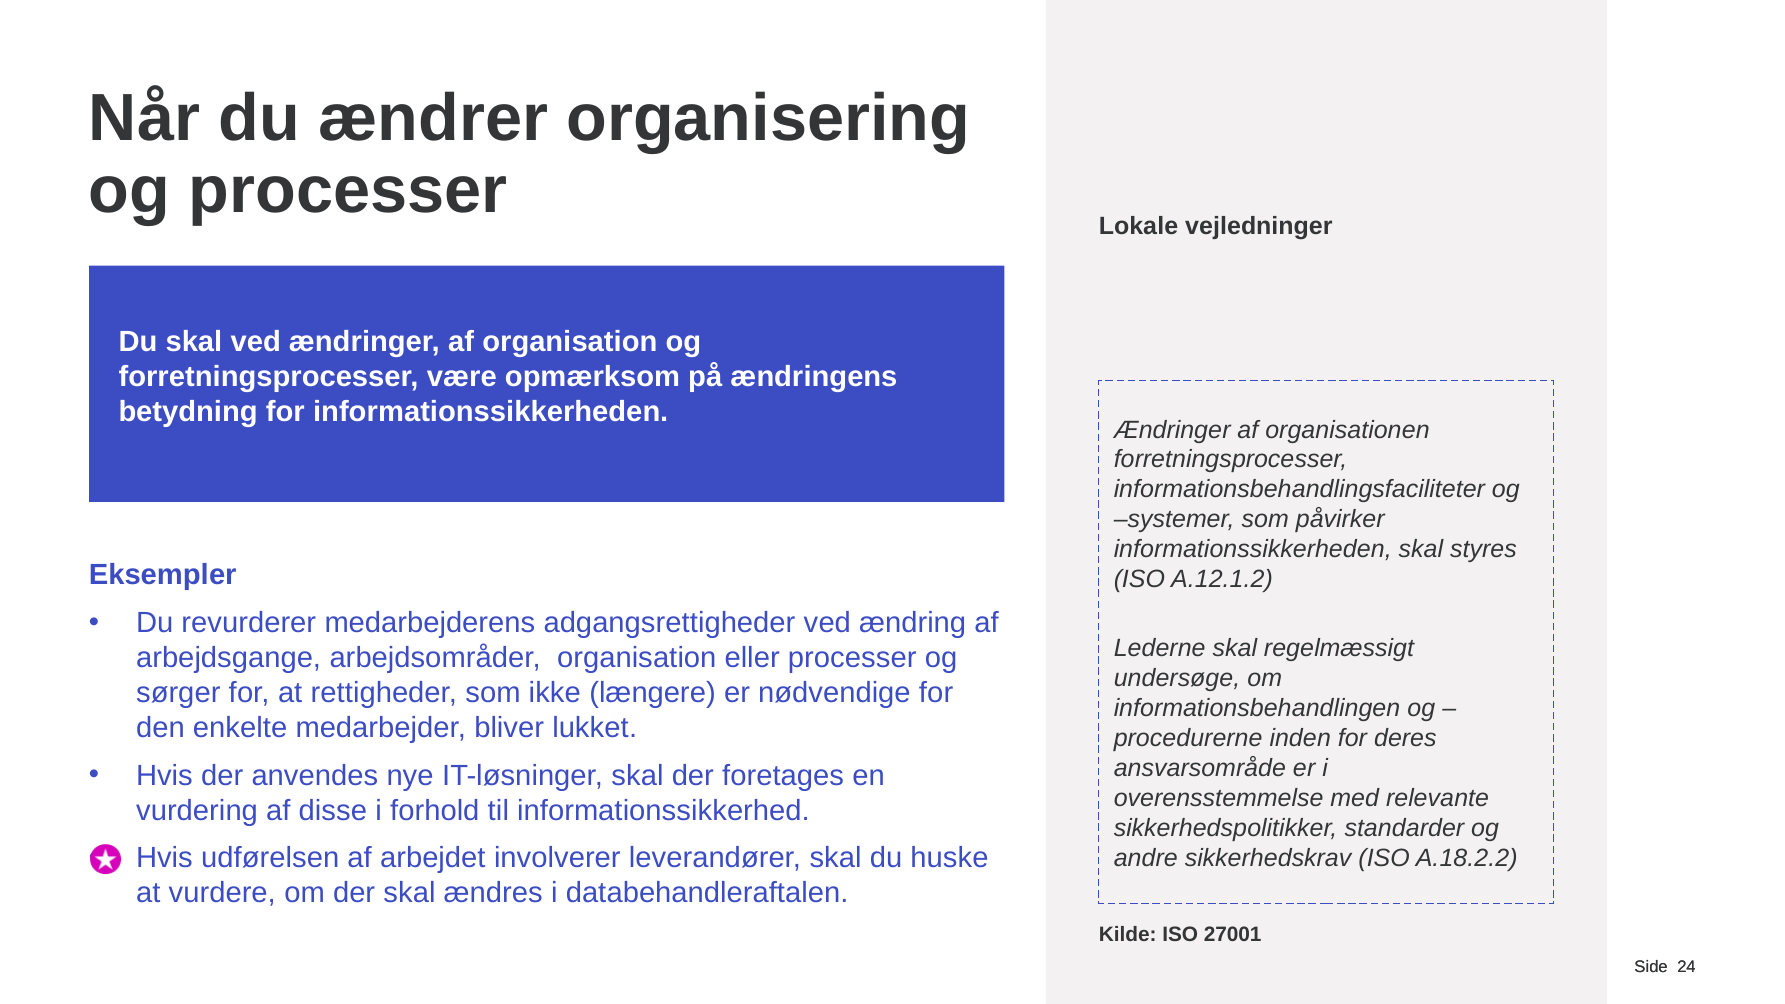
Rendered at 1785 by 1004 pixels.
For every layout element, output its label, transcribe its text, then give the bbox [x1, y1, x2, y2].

picture [90, 844, 121, 874]
list Du revurderer medarbejderens adgangsrettigheder ved ændring af arbejdsgange, arbejdsområder, organisation eller processer og sørger for, at rettigheder, som ikke (længere) er nødvendige for den enkelte medarbejder, bliver lukket. Hvis der anvendes nye IT-løsninger, skal der foretages en vurdering af disse i forhold til informationssikkerhed. Hvis udførelsen af arbejdet involverer leverandører, skal du huske at vurdere, om der skal ændres i databehandleraftalen. [89, 603, 1005, 840]
list Lokale vejledninger [1098, 210, 1554, 250]
list Kilde: ISO 27001 [1098, 904, 1554, 962]
list Du skal ved ændringer, af organisation og forretningsprocesser, være opmærksom på ændringens betydning for informationssikkerheden. [86, 263, 1007, 505]
list Eksempler [89, 554, 781, 602]
list Ændringer af organisationen forretningsprocesser, informationsbehandlingsfaciliteter og –systemer, som påvirker informationssikkerheden, skal styres (ISO A.12.1.2) Lederne skal regelmæssigt undersøge, om informationsbehandlingen og – procedurerne inden for deres ansvarsområde er i overensstemmelse med relevante sikkerhedspolitikker, standarder og andre sikkerhedskrav (ISO A.18.2.2) [1098, 380, 1554, 904]
title Når du ændrer organisering og processer [89, 82, 1005, 213]
